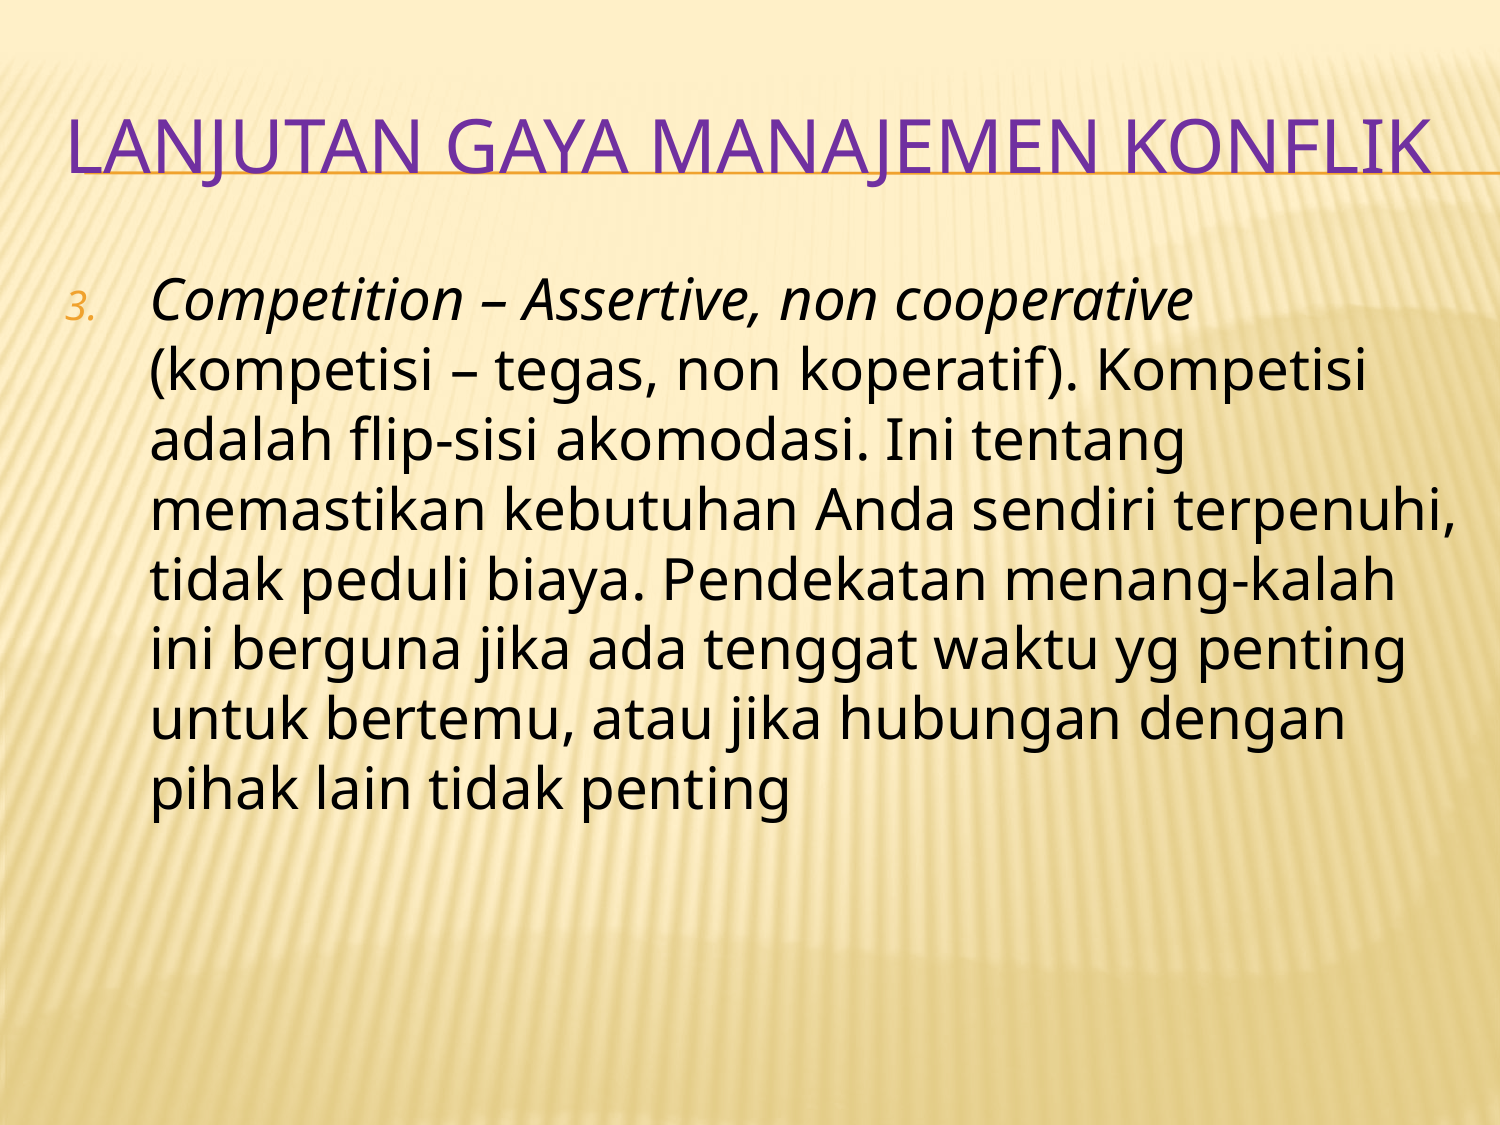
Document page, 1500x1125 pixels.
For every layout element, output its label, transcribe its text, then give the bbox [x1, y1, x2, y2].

list Competition – Assertive, non cooperative (kompetisi – tegas, non koperatif). Kompetisi adalah flip-sisi akomodasi. Ini tentang memastikan kebutuhan Anda sendiri terpenuhi, tidak peduli biaya. Pendekatan menang-kalah ini berguna jika ada tenggat waktu yg penting untuk bertemu, atau jika hubungan dengan pihak lain tidak penting [50, 254, 1475, 998]
title LANJUTAN GAYA MANAJEMEN KONFLIK [50, 75, 1475, 213]
